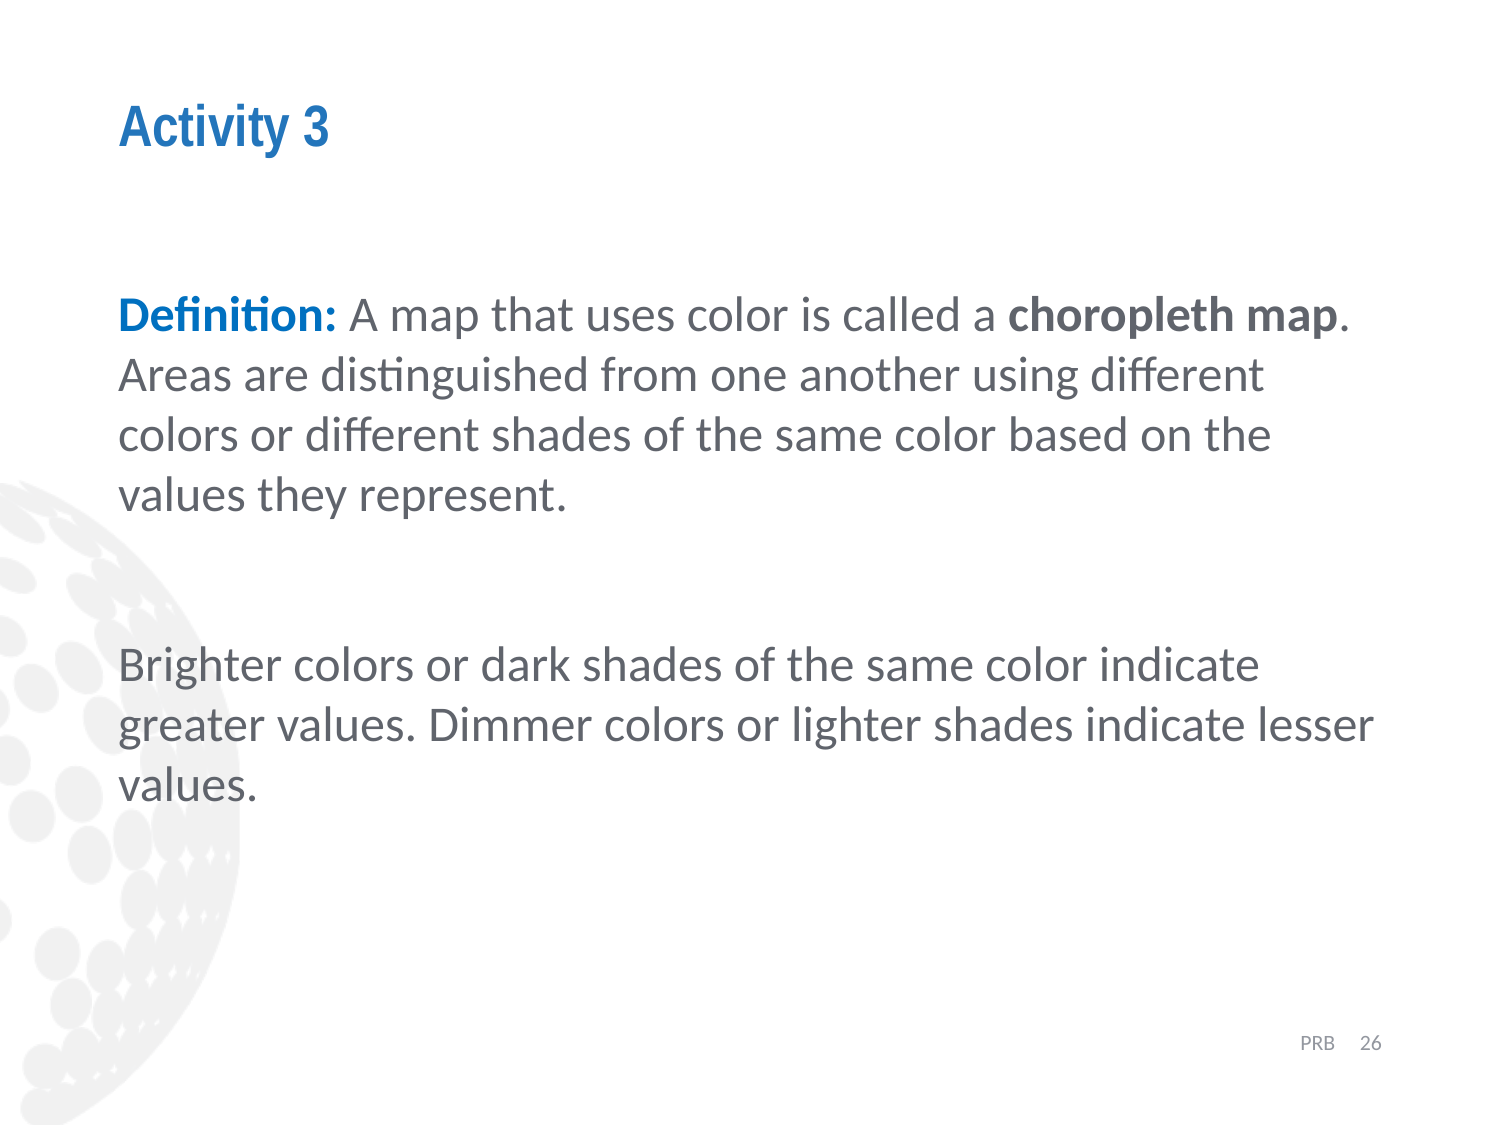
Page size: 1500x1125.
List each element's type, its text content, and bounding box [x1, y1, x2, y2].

list Definition: A map that uses color is called a choropleth map. Areas are distinguished from one another using different colors or different shades of the same color based on the values they represent. Brighter colors or dark shades of the same color indicate greater values. Dimmer colors or lighter shades indicate lesser values. [103, 274, 1397, 988]
title Activity 3 [103, 59, 1397, 195]
